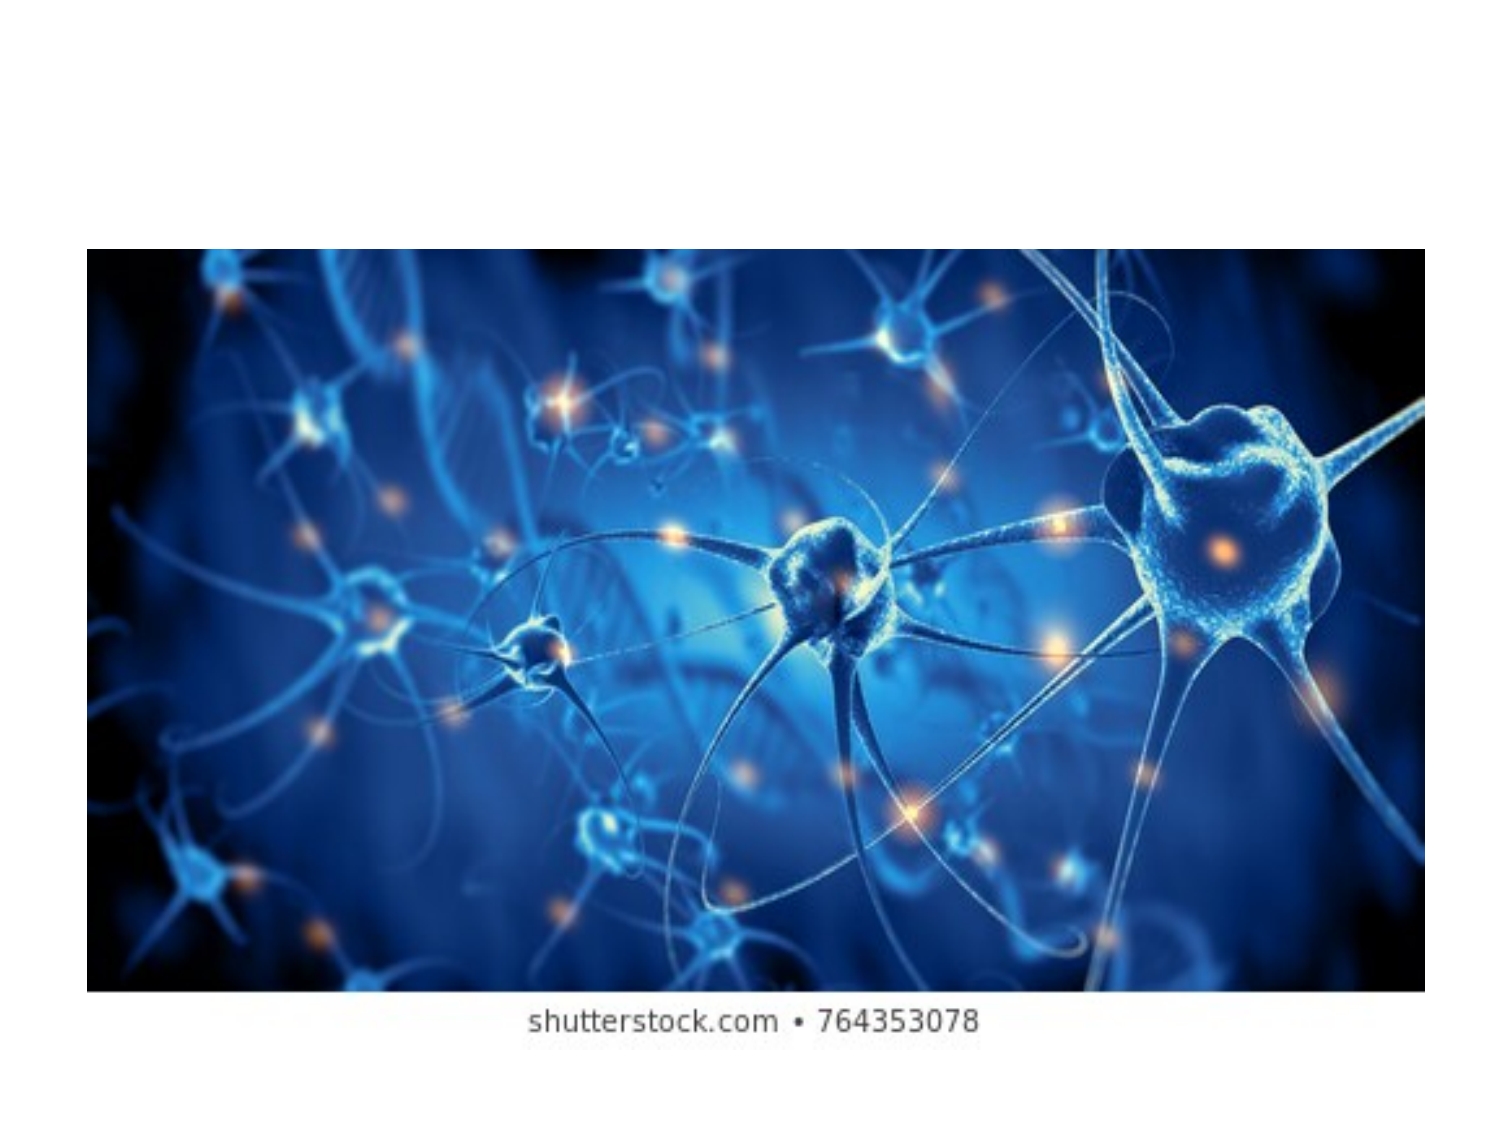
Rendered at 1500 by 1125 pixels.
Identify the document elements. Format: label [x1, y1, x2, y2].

list [87, 249, 1426, 1051]
